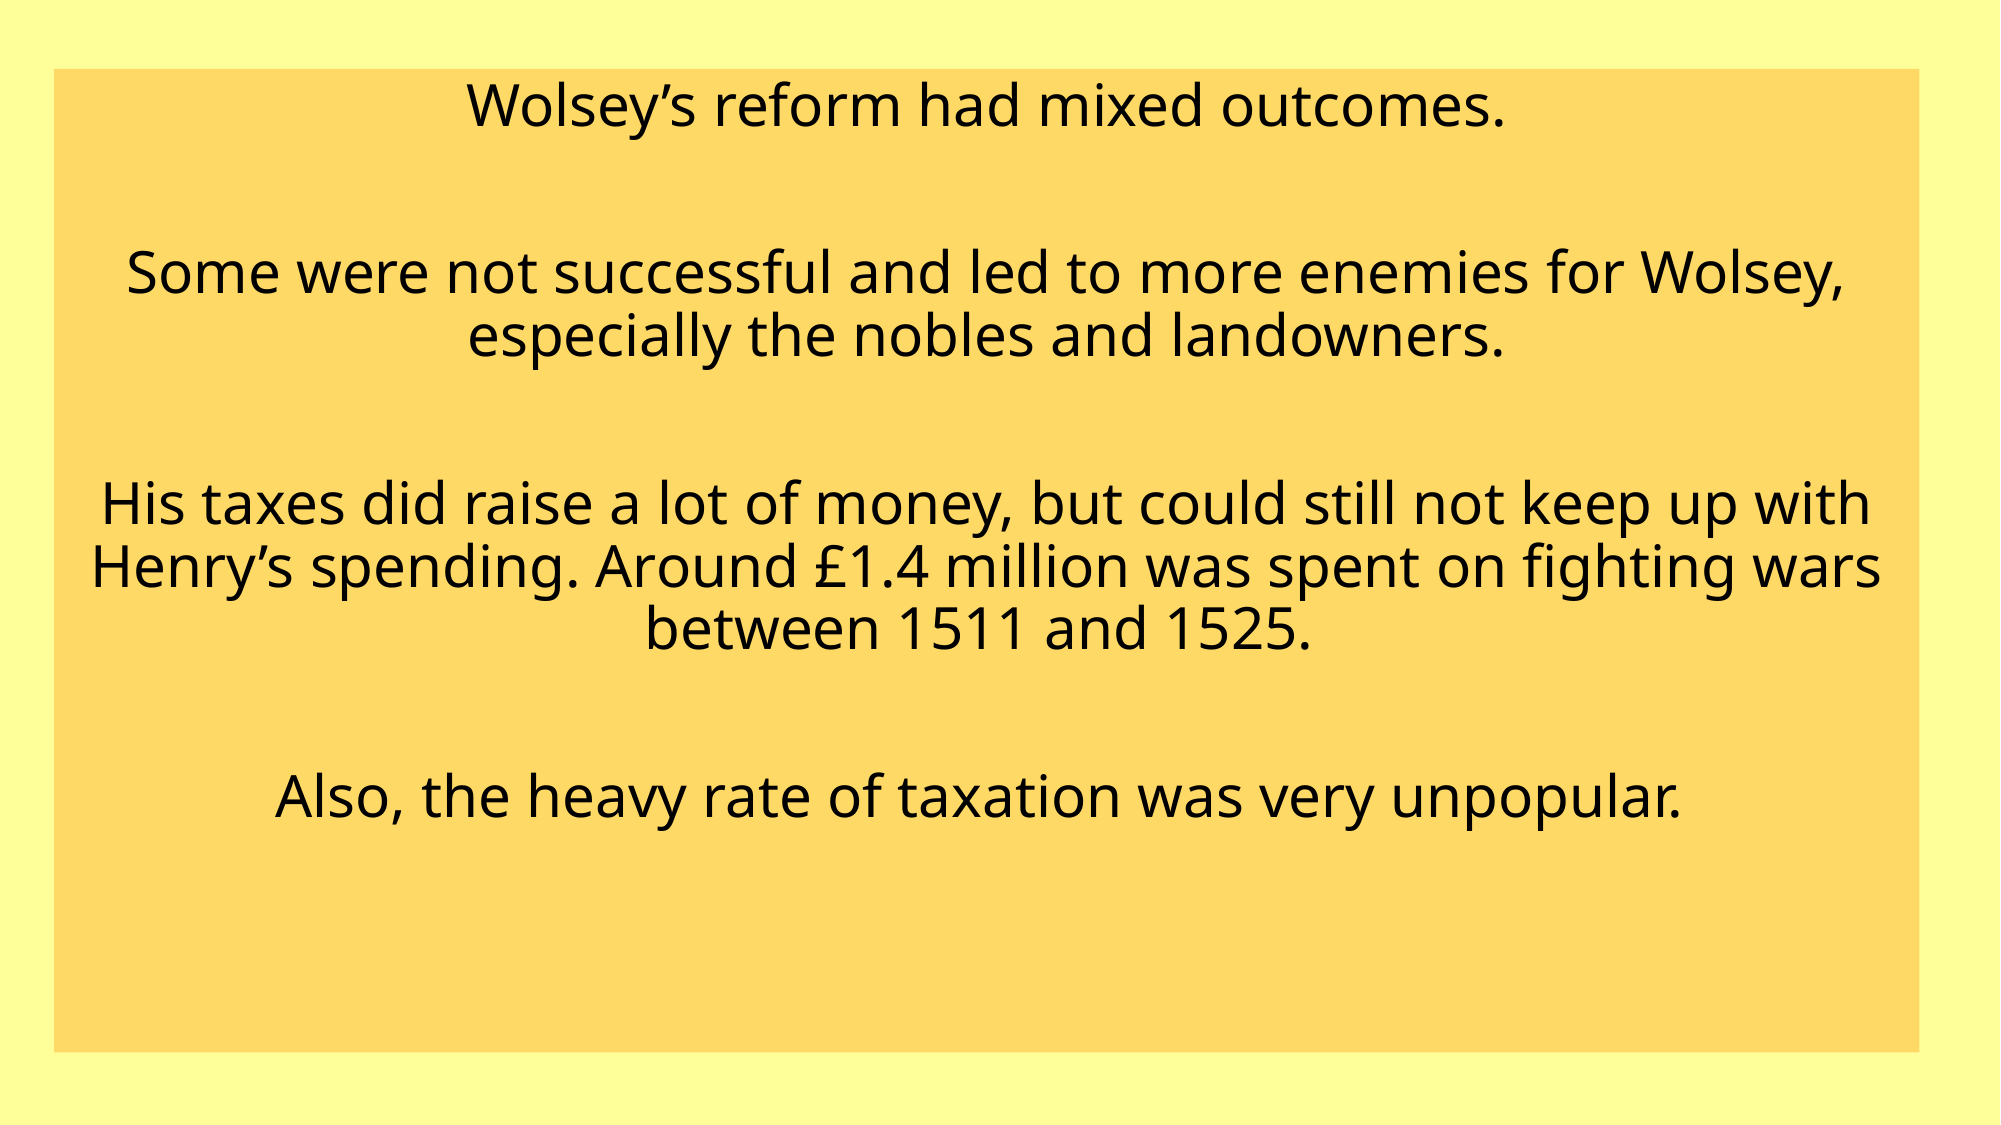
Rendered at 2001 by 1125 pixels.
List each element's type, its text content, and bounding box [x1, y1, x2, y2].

list Wolsey’s reform had mixed outcomes. Some were not successful and led to more enemies for Wolsey, especially the nobles and landowners. His taxes did raise a lot of money, but could still not keep up with Henry’s spending. Around £1.4 million was spent on fighting wars between 1511 and 1525. Also, the heavy rate of taxation was very unpopular. [54, 68, 1920, 1053]
